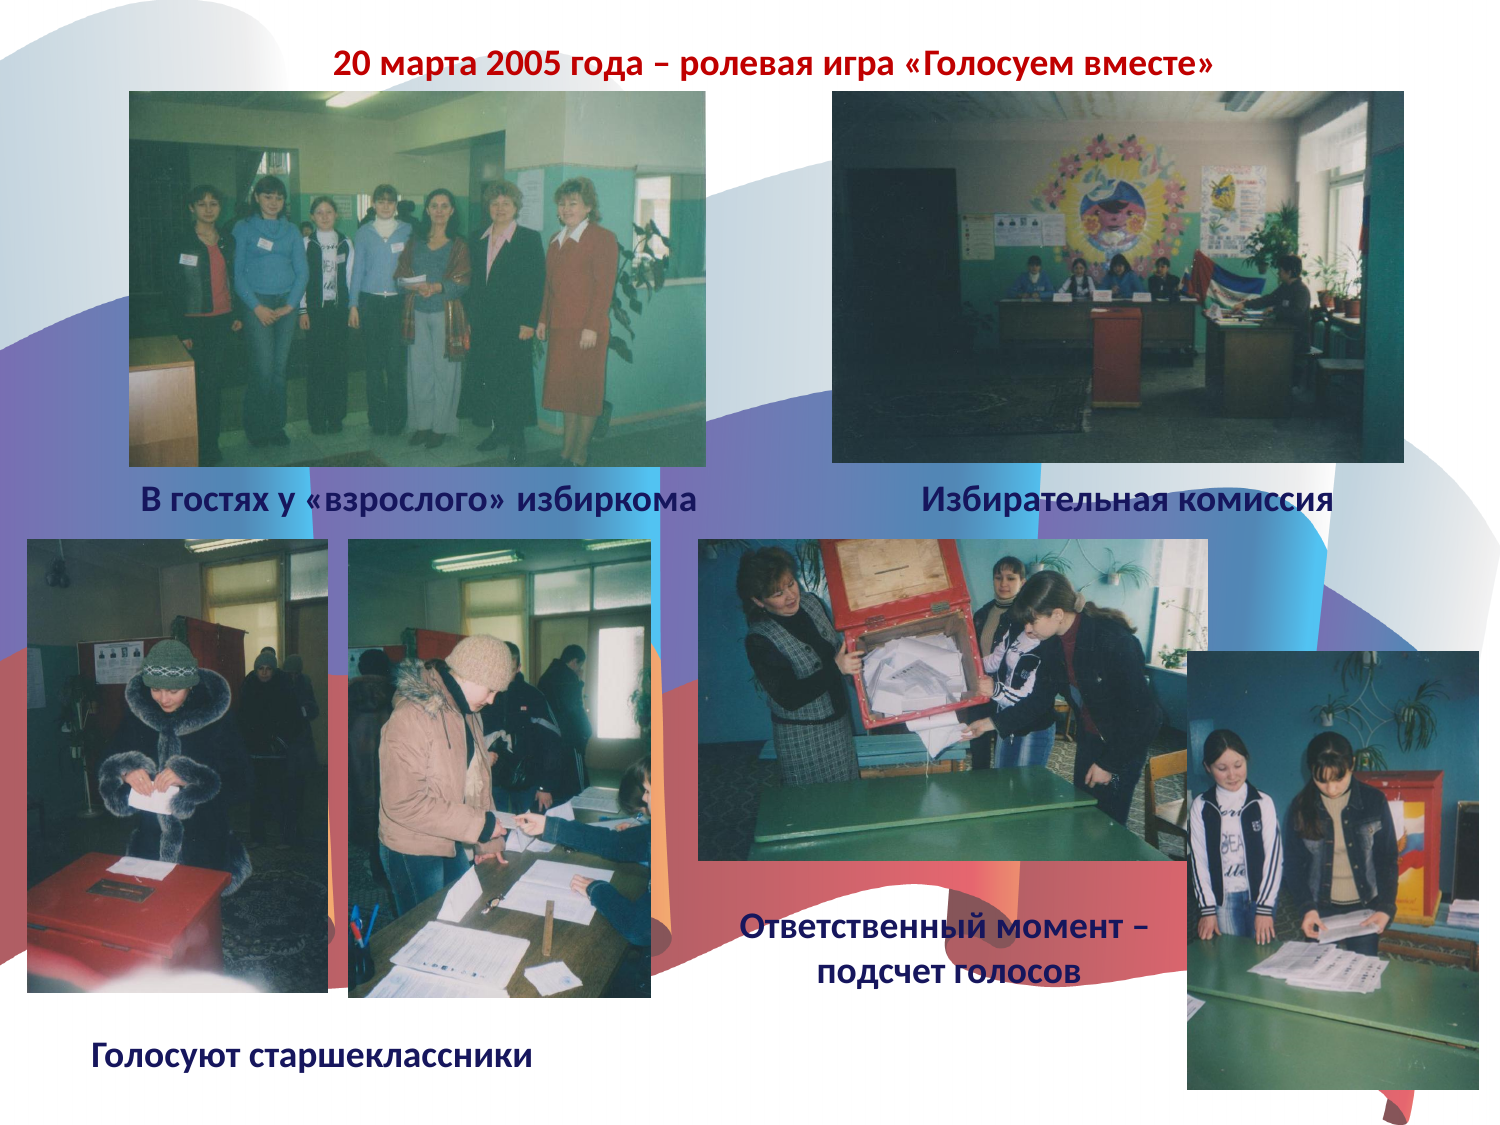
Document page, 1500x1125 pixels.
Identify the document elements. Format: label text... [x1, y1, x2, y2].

text_box В гостях у «взрослого» избиркома [100, 466, 739, 527]
picture [27, 538, 329, 993]
picture [128, 91, 706, 467]
text_box Ответственный момент – подсчет голосов [698, 894, 1181, 999]
text_box 20 марта 2005 года – ролевая игра «Голосуем вместе» [277, 30, 1282, 91]
picture [698, 538, 1479, 1090]
text_box Голосуют старшеклассники [76, 1023, 609, 1083]
picture [348, 538, 651, 998]
text_box Избирательная комиссия [832, 466, 1424, 527]
picture [832, 91, 1404, 464]
